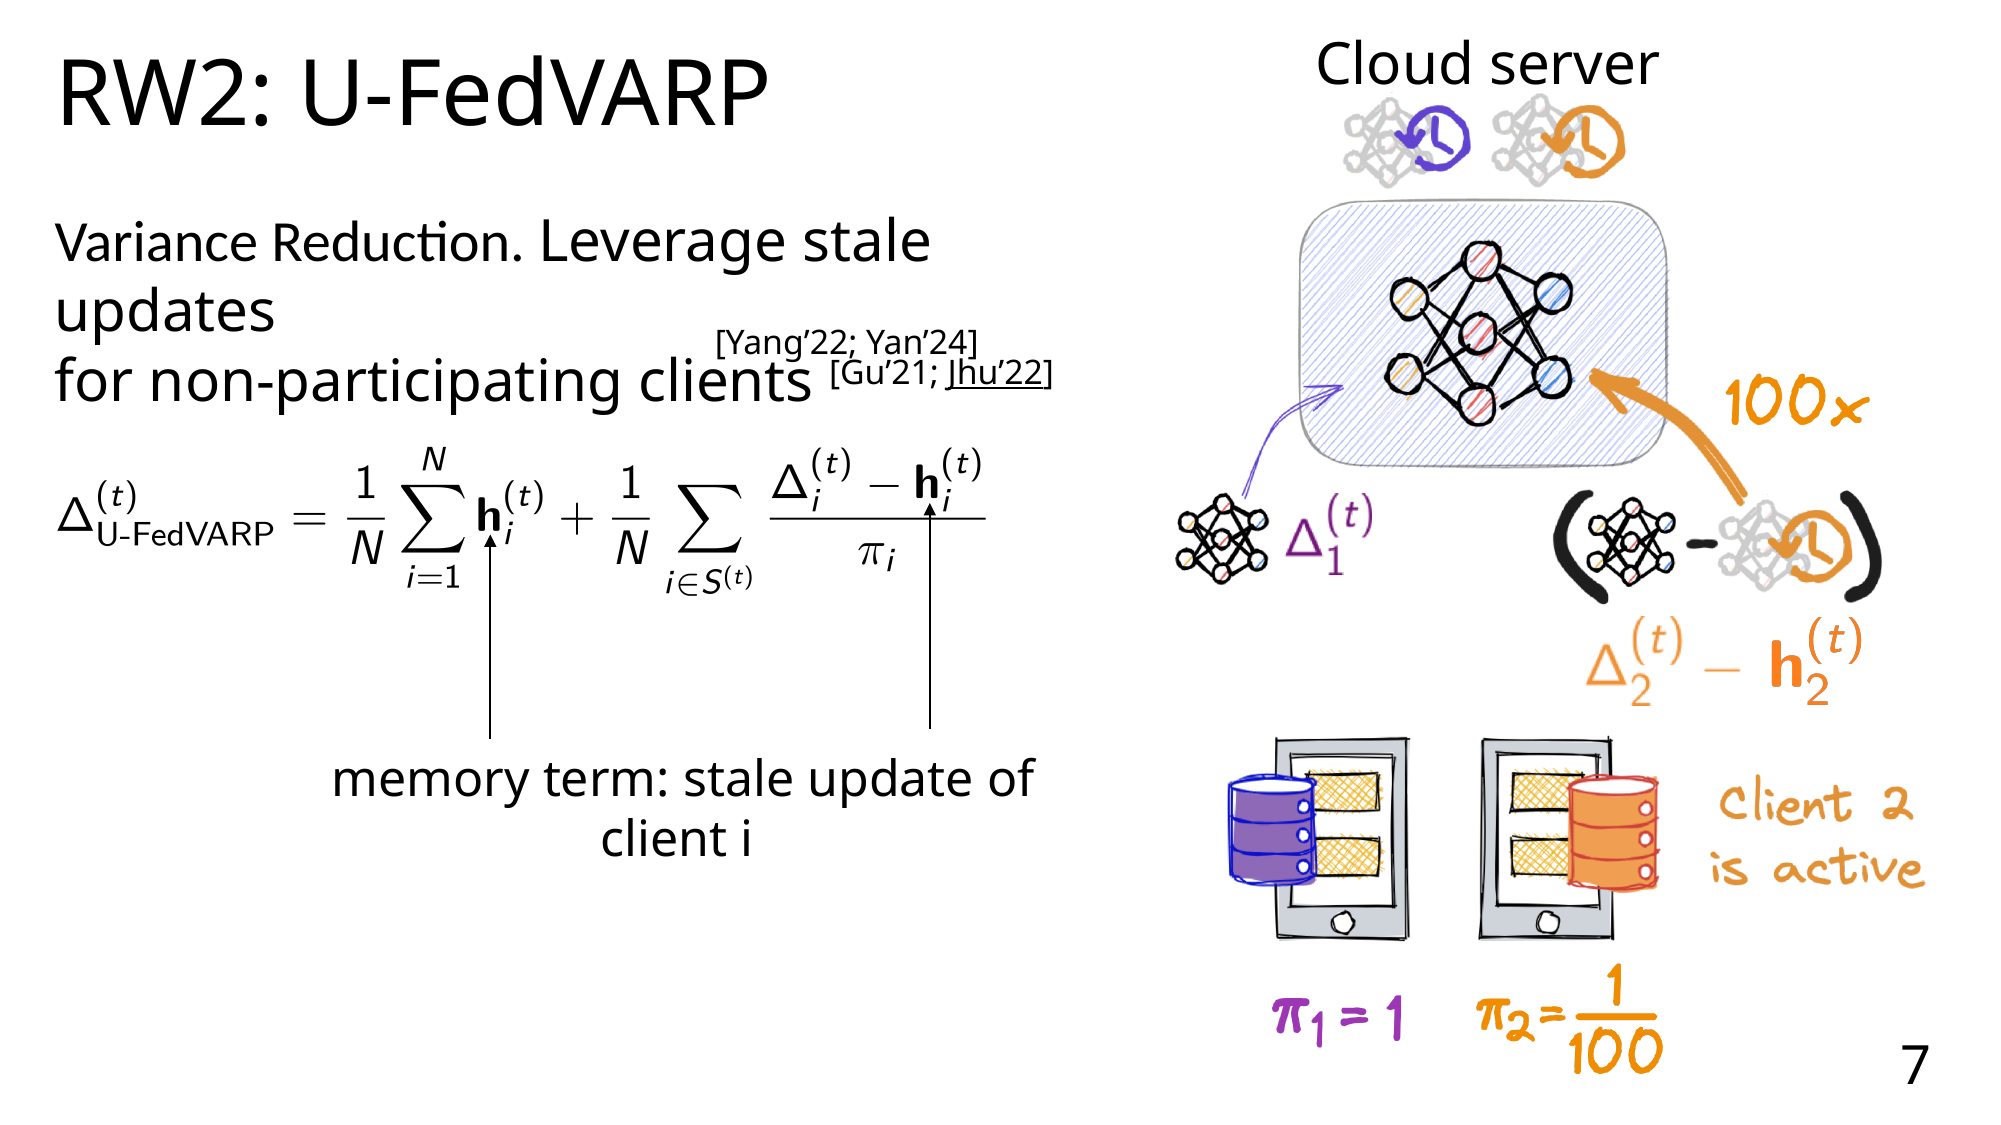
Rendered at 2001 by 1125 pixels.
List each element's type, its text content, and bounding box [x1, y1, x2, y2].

text_box 7 [1885, 1023, 1980, 1103]
picture [1203, 723, 1422, 953]
picture [1256, 963, 1422, 1082]
text_box Cloud server [1300, 19, 1675, 104]
text_box RW2: U-FedVARP [1638, 35, 1958, 155]
text_box RW2: U-FedVARP [40, 35, 1329, 155]
text_box [Yang’22; Yan’24] [700, 305, 1008, 391]
picture [1162, 89, 1899, 709]
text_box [56, 447, 1085, 815]
picture [1463, 723, 1682, 1110]
picture [1696, 761, 1937, 915]
text_box Variance Reduction. Leverage stale updates for non-participating clients [Gu’21; Jhu’22] [39, 196, 1112, 421]
